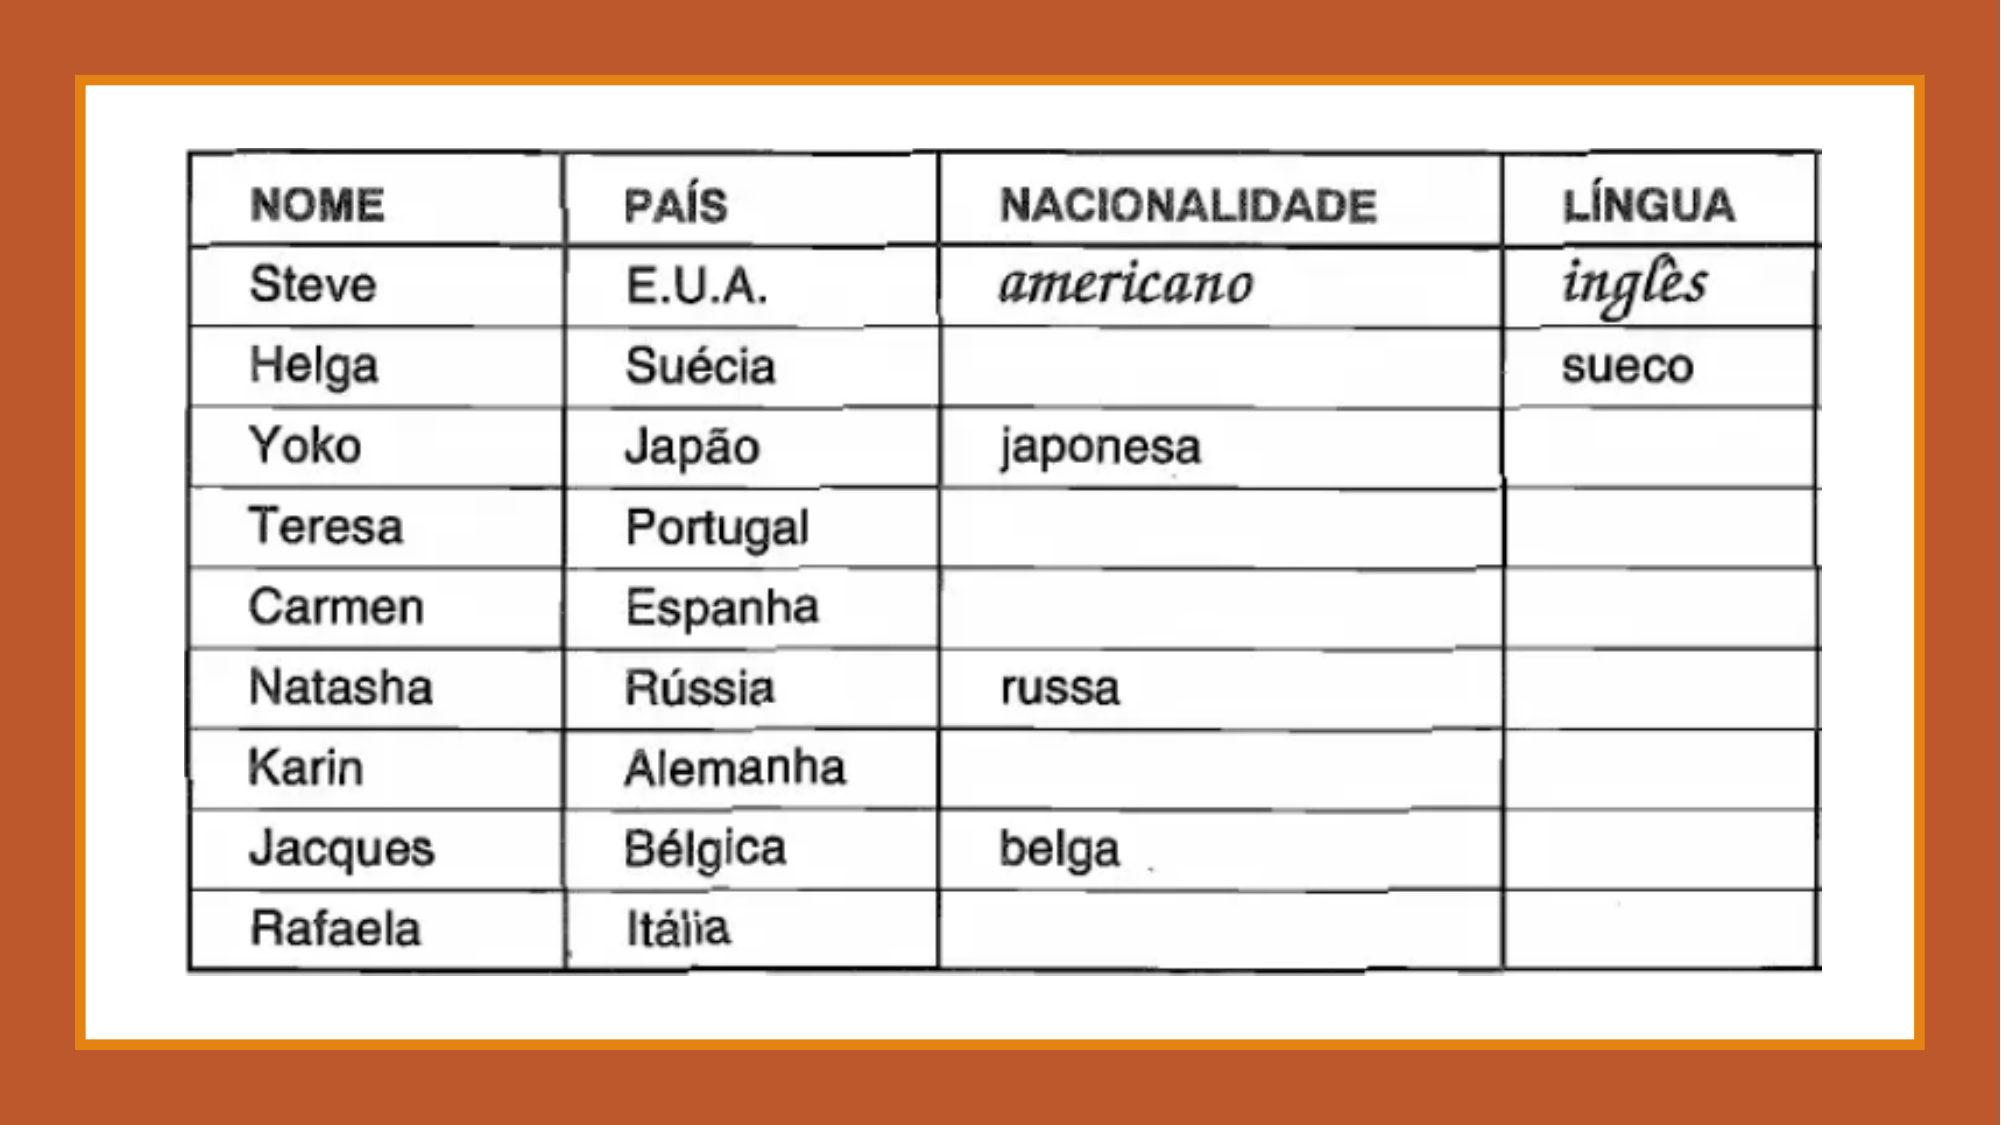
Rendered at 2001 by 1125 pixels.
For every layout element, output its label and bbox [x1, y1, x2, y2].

text_box [0, 0, 2000, 1125]
text_box [84, 84, 1916, 1041]
text_box [74, 74, 1926, 1051]
list [183, 148, 1822, 976]
